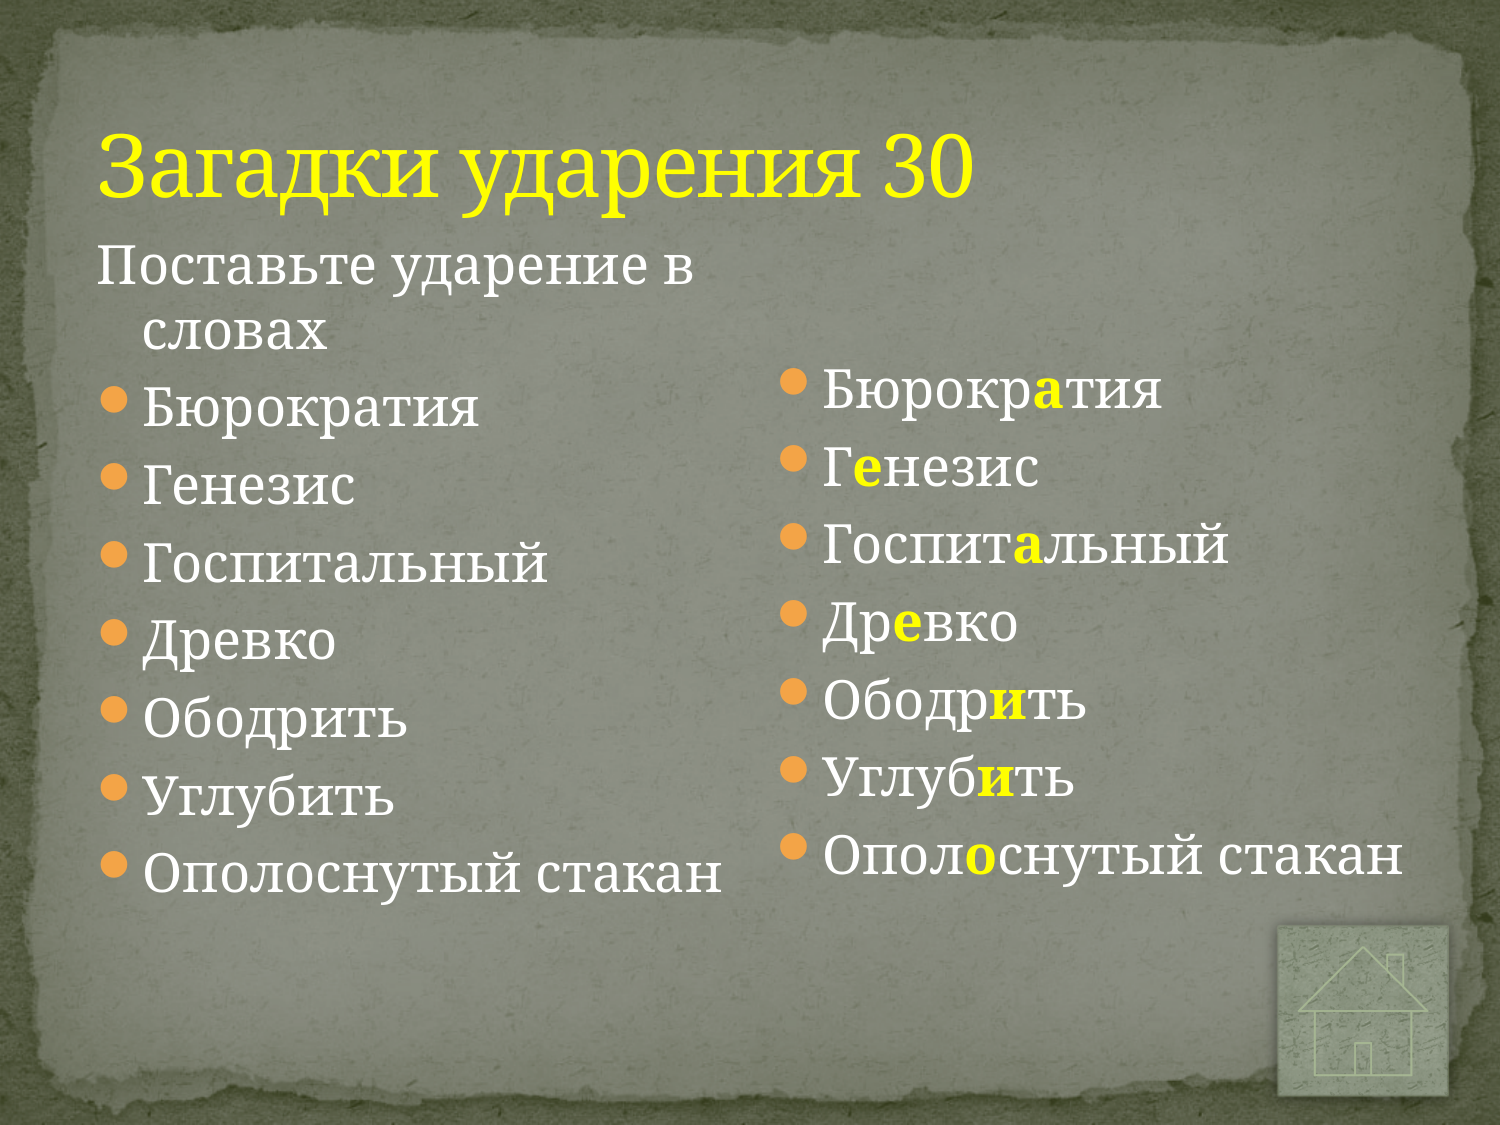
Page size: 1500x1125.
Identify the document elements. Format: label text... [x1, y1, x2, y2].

list Поставьте ударение в словах Бюрократия Генезис Госпитальный Древко Ободрить Углубить Ополоснутый стакан [82, 222, 745, 951]
text_box [1279, 927, 1447, 1094]
title Загадки ударения 30 [81, 35, 1433, 223]
list Бюрократия Генезис Госпитальный Древко Ободрить Углубить Ополоснутый стакан [761, 269, 1425, 997]
